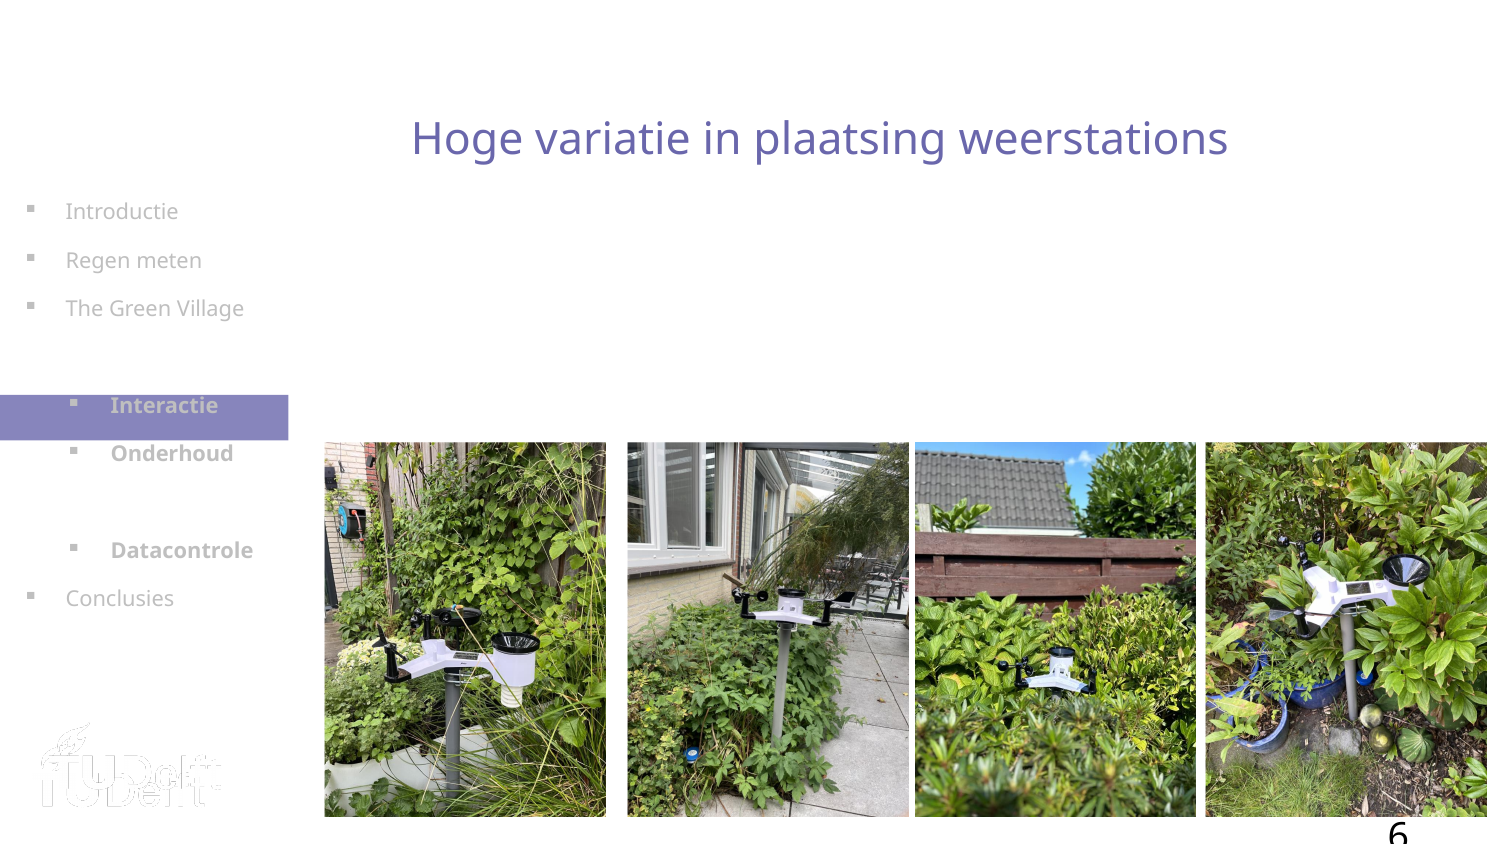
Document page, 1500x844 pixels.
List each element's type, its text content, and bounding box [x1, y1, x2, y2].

text_box Introductie Regen meten The Green Village Deelnemers Interactie Onderhoud Variatie Datacontrole Conclusies [22, 201, 272, 791]
picture [16, 723, 248, 844]
slide_number 16 [1372, 779, 1412, 791]
picture [277, 442, 1500, 818]
text_box Hoge variatie in plaatsing weerstations [399, 109, 1431, 171]
